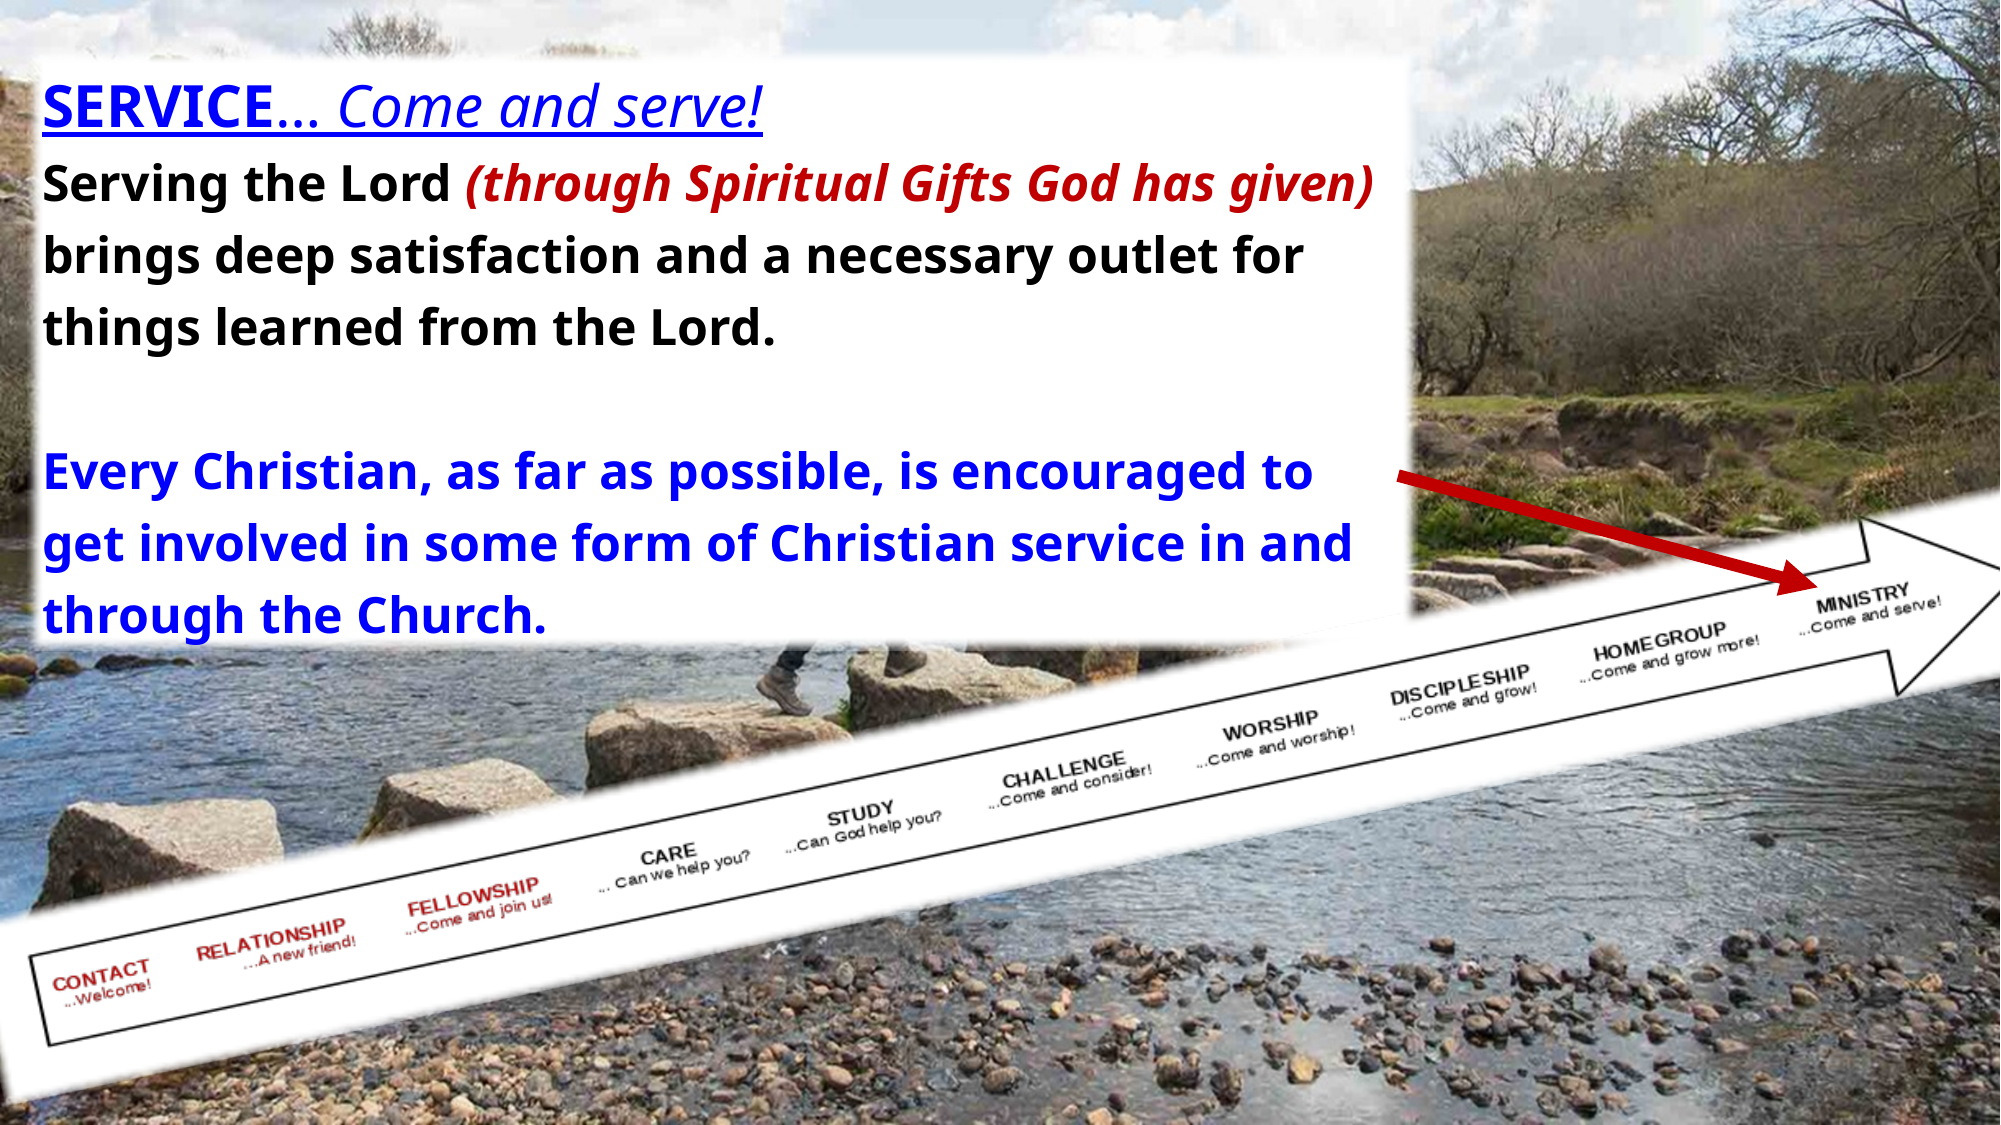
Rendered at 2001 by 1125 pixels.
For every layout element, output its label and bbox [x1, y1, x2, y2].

picture [0, 0, 2000, 1125]
text_box [1398, 475, 1818, 588]
